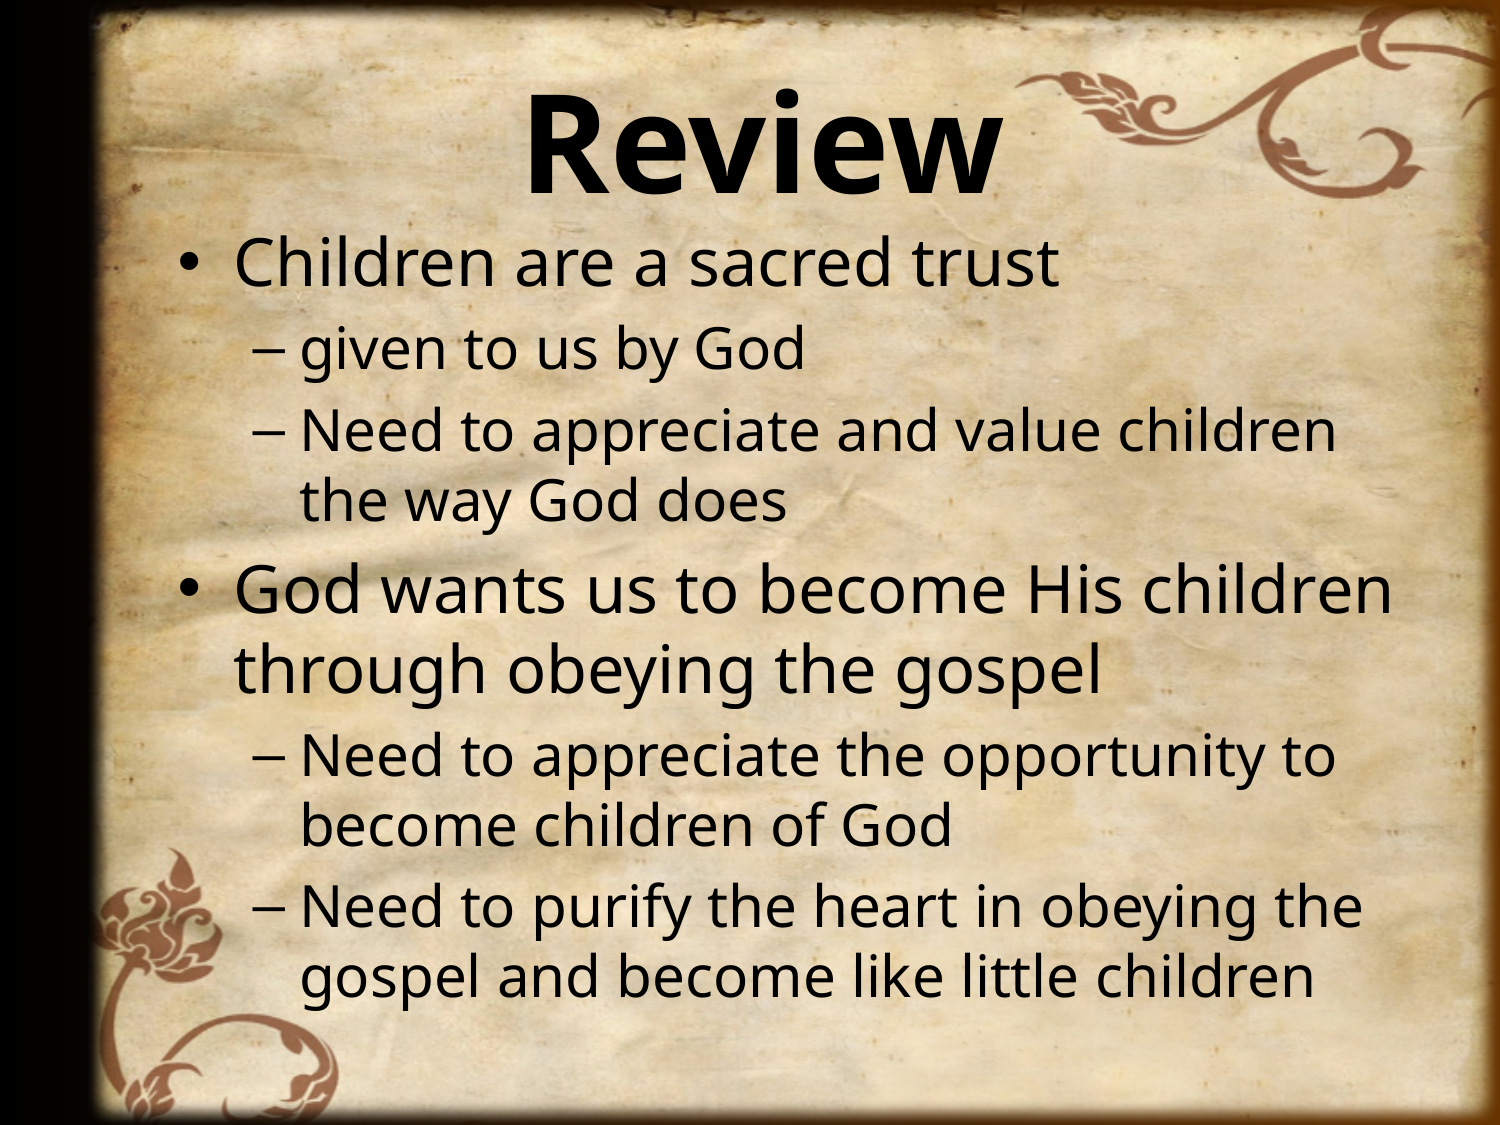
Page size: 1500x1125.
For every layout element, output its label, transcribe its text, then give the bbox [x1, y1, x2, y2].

list Children are a sacred trust given to us by God Need to appreciate and value children the way God does God wants us to become His children through obeying the gospel Need to appreciate the opportunity to become children of God Need to purify the heart in obeying the gospel and become like little children [162, 212, 1425, 1075]
title Review [99, 45, 1425, 233]
picture [95, 7, 1481, 1118]
